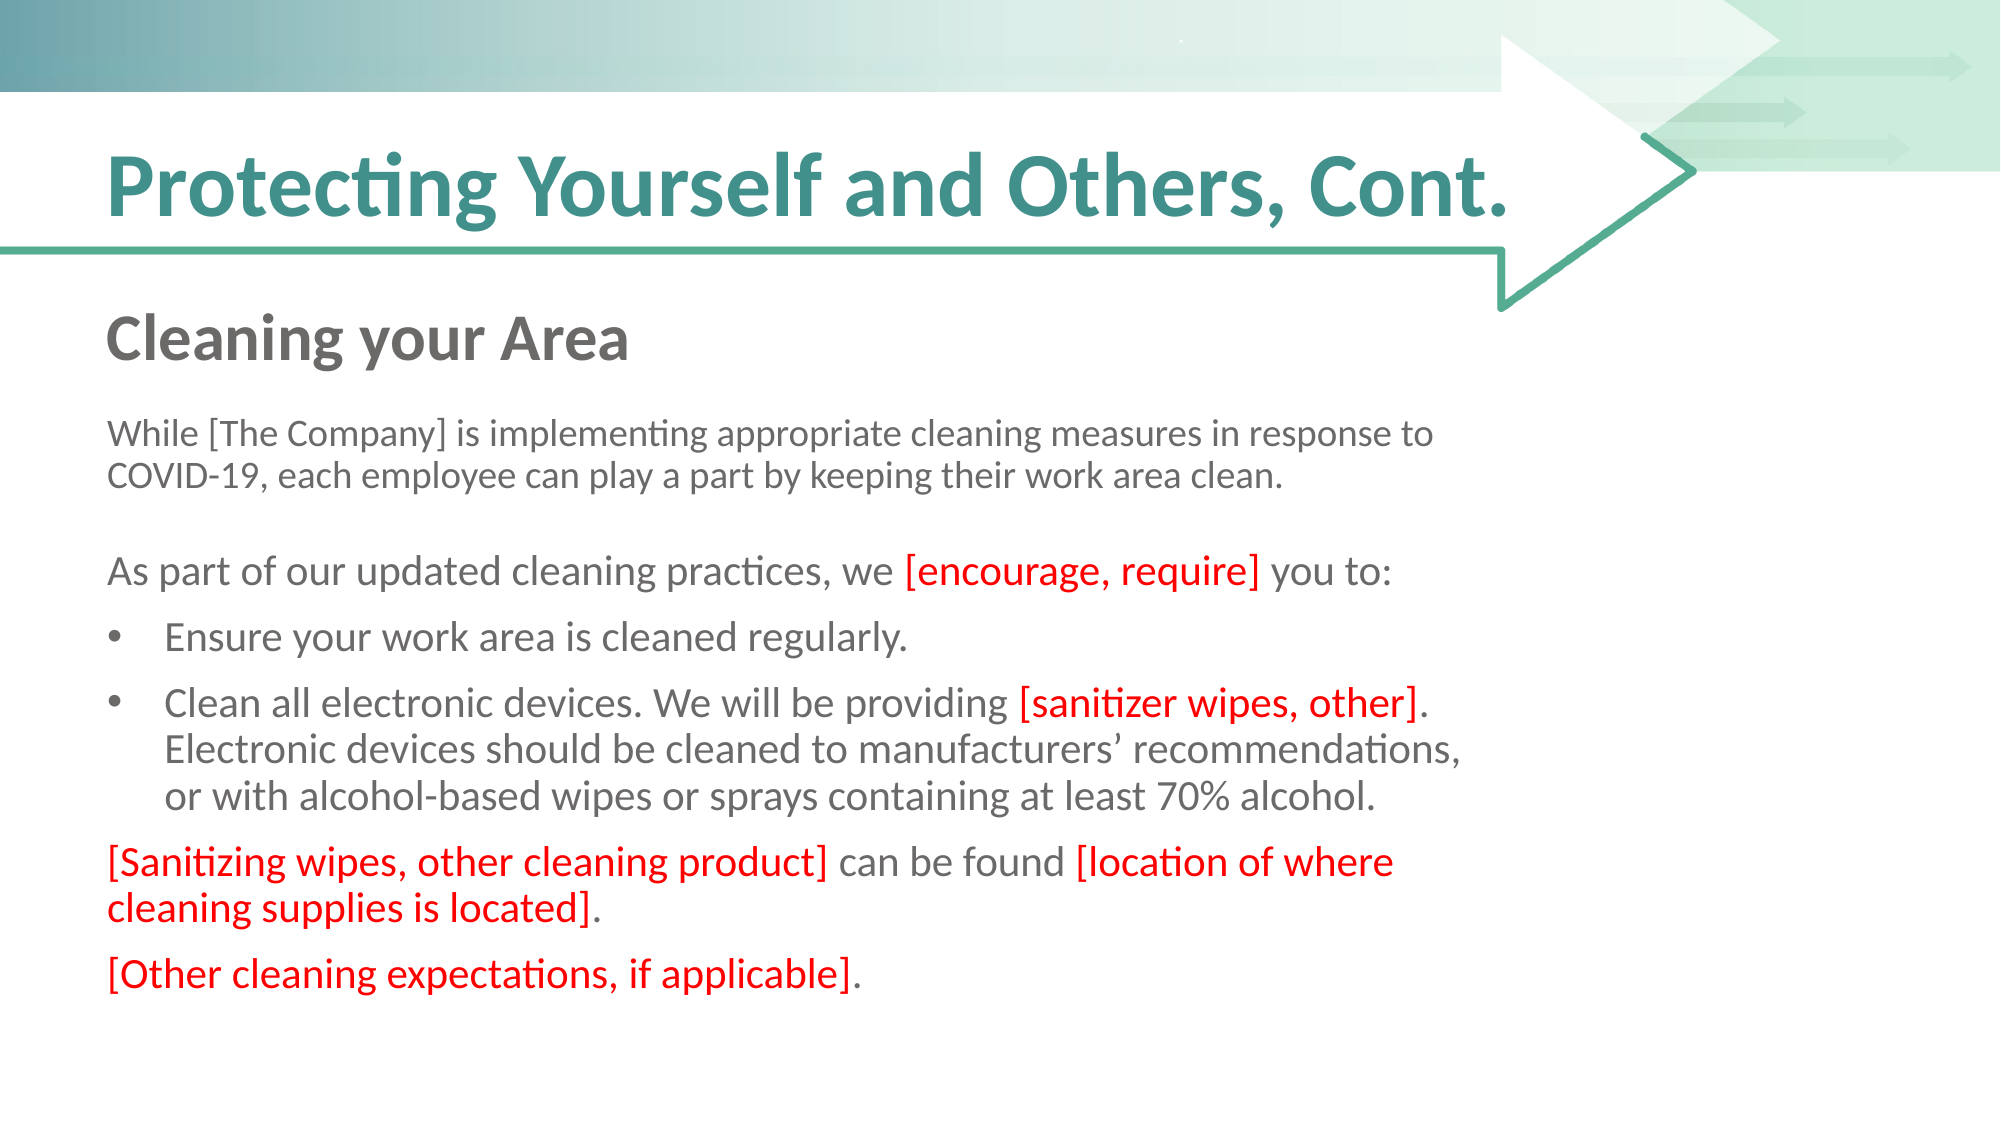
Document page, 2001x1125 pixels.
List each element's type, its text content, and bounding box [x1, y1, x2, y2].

list As part of our updated cleaning practices, we [encourage, require] you to: Ensure your work area is cleaned regularly. Clean all electronic devices. We will be providing [sanitizer wipes, other]. Electronic devices should be cleaned to manufacturers’ recommendations, or with alcohol-based wipes or sprays containing at least 70% alcohol. [Sanitizing wipes, other cleaning product] can be found [location of where cleaning supplies is located]. [Other cleaning expectations, if applicable]. [92, 541, 1492, 1014]
text_box While [The Company] is implementing appropriate cleaning measures in response to COVID-19, each employee can play a part by keeping their work area clean. [92, 405, 1491, 542]
title Protecting Yourself and Others, Cont. [92, 129, 1818, 267]
list Cleaning your Area [92, 295, 1492, 381]
picture [0, 0, 2001, 1125]
